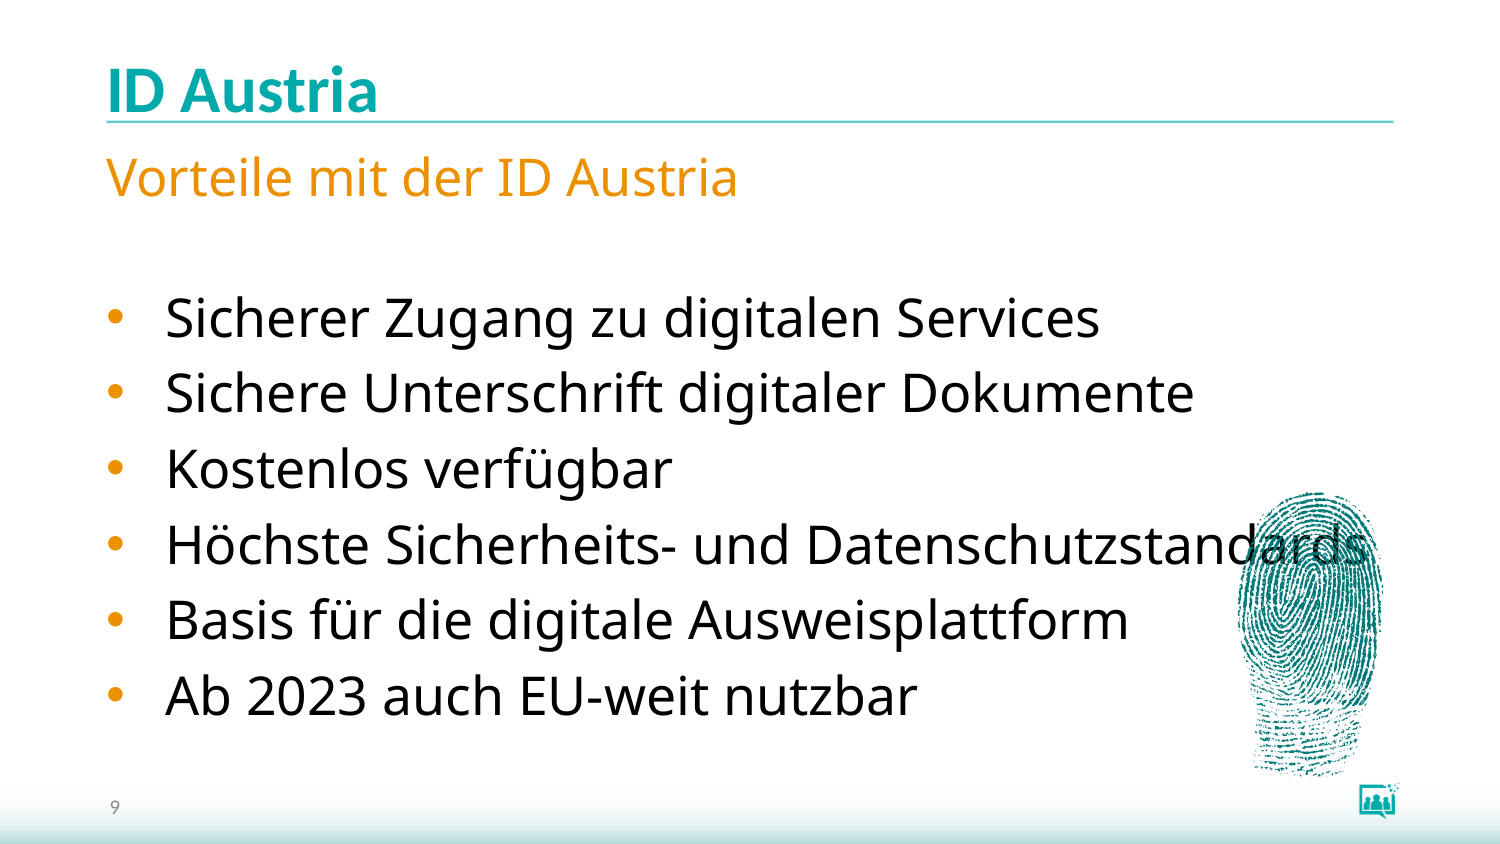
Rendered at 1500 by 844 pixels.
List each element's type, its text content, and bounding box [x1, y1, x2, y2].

picture [0, 0, 1500, 844]
title ID Austria [106, 55, 1394, 128]
list Vorteile mit der ID Austria [106, 144, 1394, 208]
list Sicherer Zugang zu digitalen Services Sichere Unterschrift digitaler Dokumente Kostenlos verfügbar Höchste Sicherheits- und Datenschutzstandards Basis für die digitale Ausweisplattform Ab 2023 auch EU-weit nutzbar [106, 283, 1394, 733]
slide_number 9 [109, 783, 242, 829]
